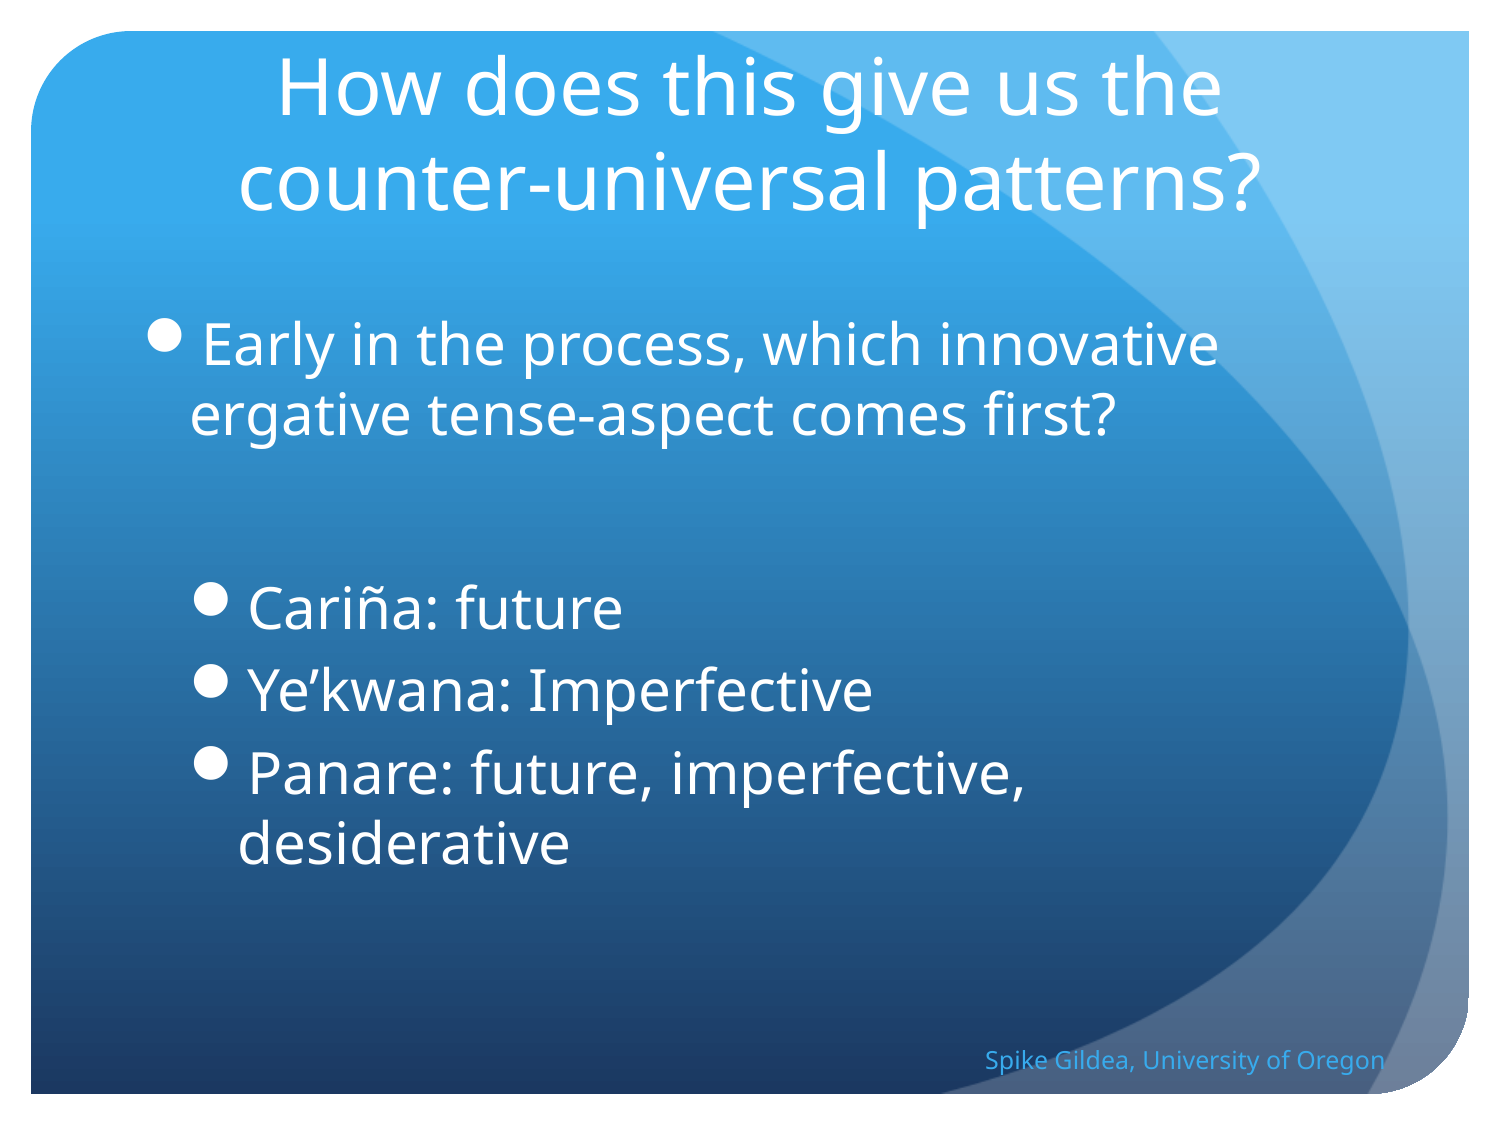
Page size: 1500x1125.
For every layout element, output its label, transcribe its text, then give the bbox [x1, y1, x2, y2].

footer Spike Gildea, University of Oregon [542, 1031, 1402, 1092]
title How does this give us the counter-universal patterns? [127, 62, 1372, 234]
list Early in the process, which innovative ergative tense-aspect comes first? Cariña: future Ye’kwana: Imperfective Panare: future, imperfective, desiderative [127, 299, 1372, 991]
picture [24, 30, 1473, 1094]
